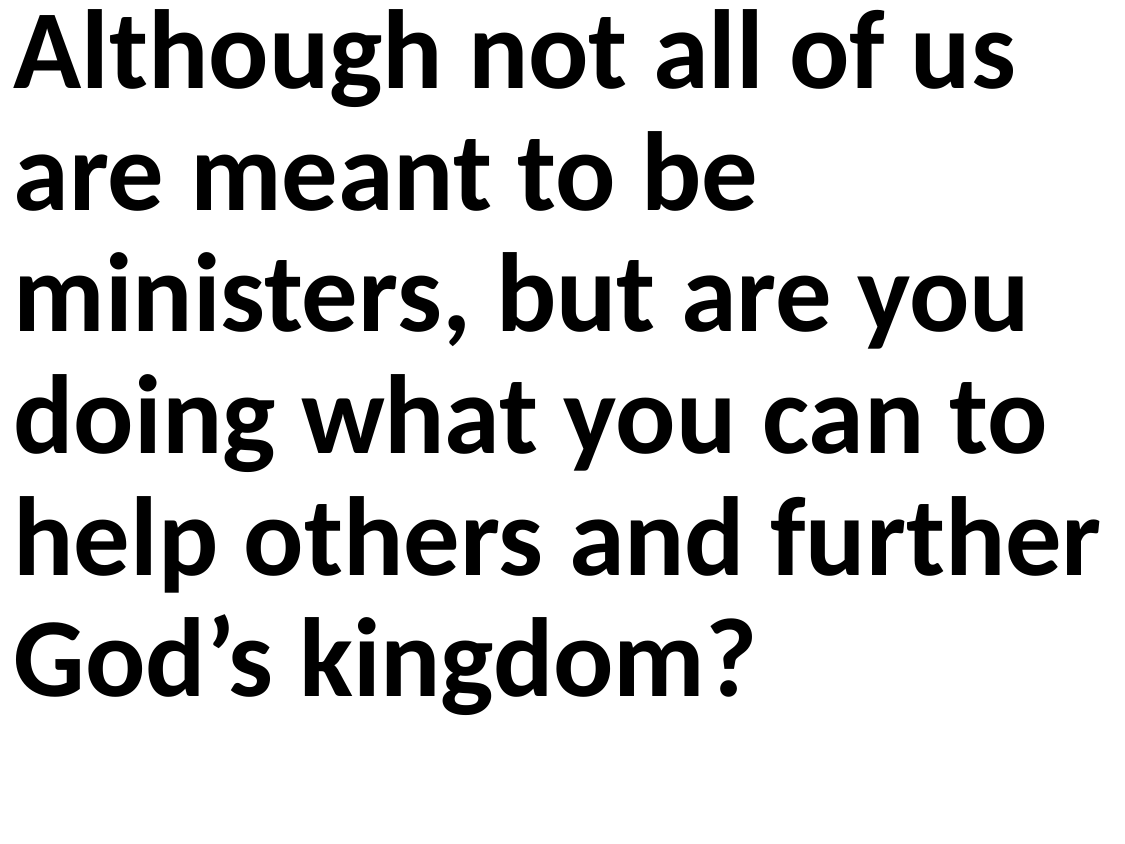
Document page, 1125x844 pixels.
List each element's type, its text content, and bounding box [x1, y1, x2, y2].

list Although not all of us are meant to be ministers, but are you doing what you can to help others and further God’s kingdom? [0, 0, 1125, 685]
